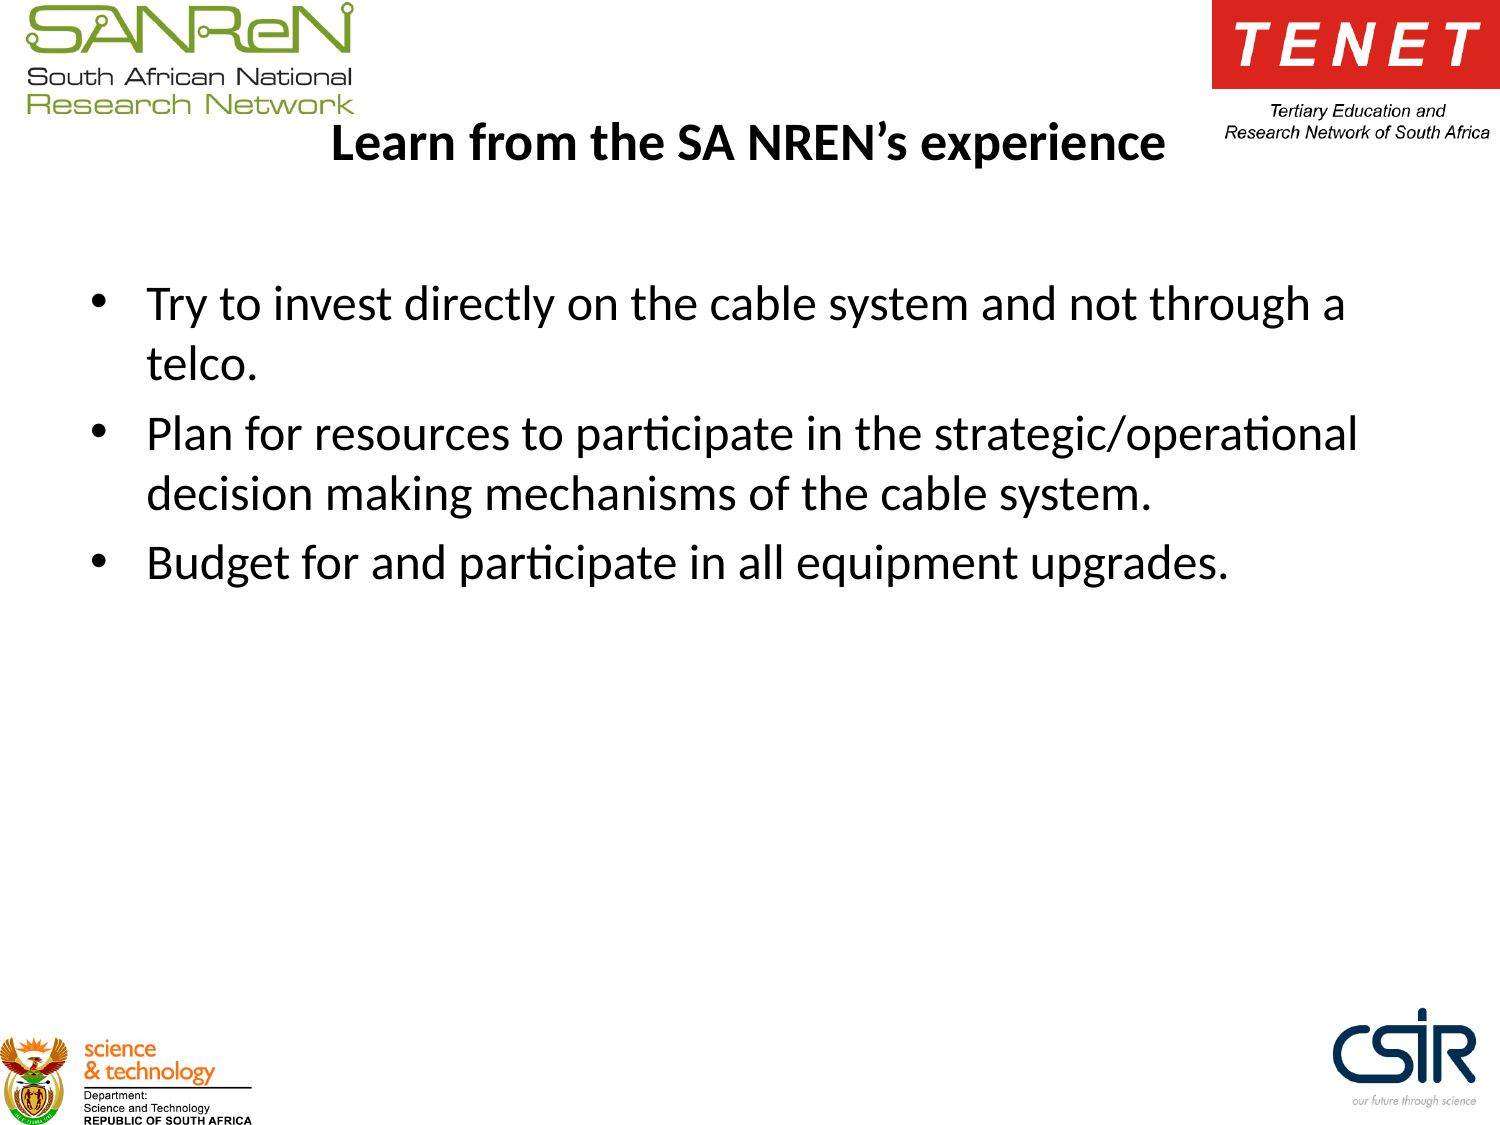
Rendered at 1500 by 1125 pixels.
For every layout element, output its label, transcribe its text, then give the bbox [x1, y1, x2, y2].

picture [1312, 991, 1500, 1125]
title Learn from the SA NREN’s experience [75, 45, 1425, 233]
list Try to invest directly on the cable system and not through a telco. Plan for resources to participate in the strategic/operational decision making mechanisms of the cable system. Budget for and participate in all equipment upgrades. [75, 262, 1425, 1005]
picture [1212, 0, 1500, 149]
picture [0, 1037, 252, 1125]
picture [0, 2, 379, 114]
